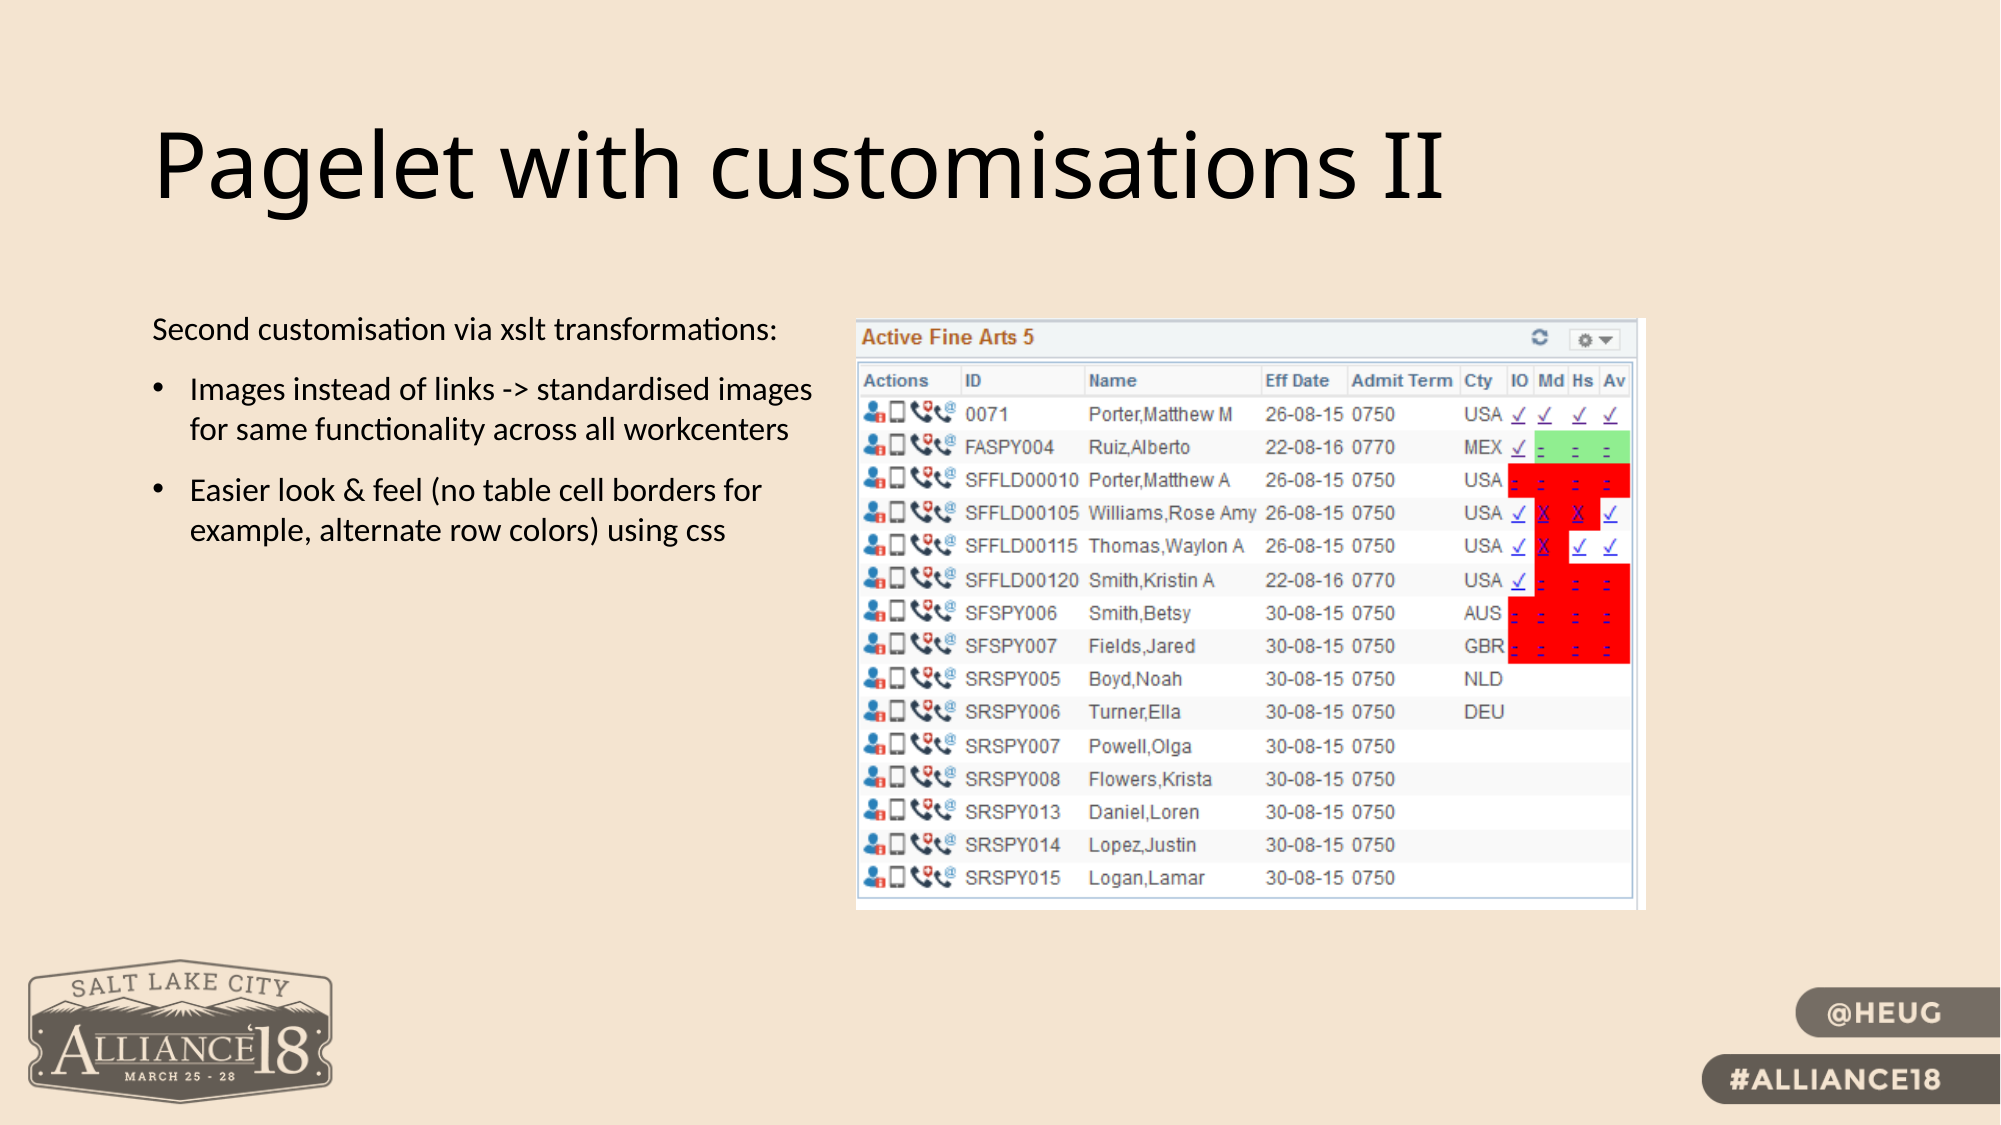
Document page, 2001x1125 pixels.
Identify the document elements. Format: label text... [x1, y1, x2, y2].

picture [856, 318, 1646, 910]
text_box Pagelet with customisations II [137, 59, 1664, 278]
text_box Second customisation via xslt transformations: Images instead of links -> standardised images for same functionality across all workcenters Easier look & feel (no table cell borders for example, alternate row colors) using css [137, 299, 857, 1014]
